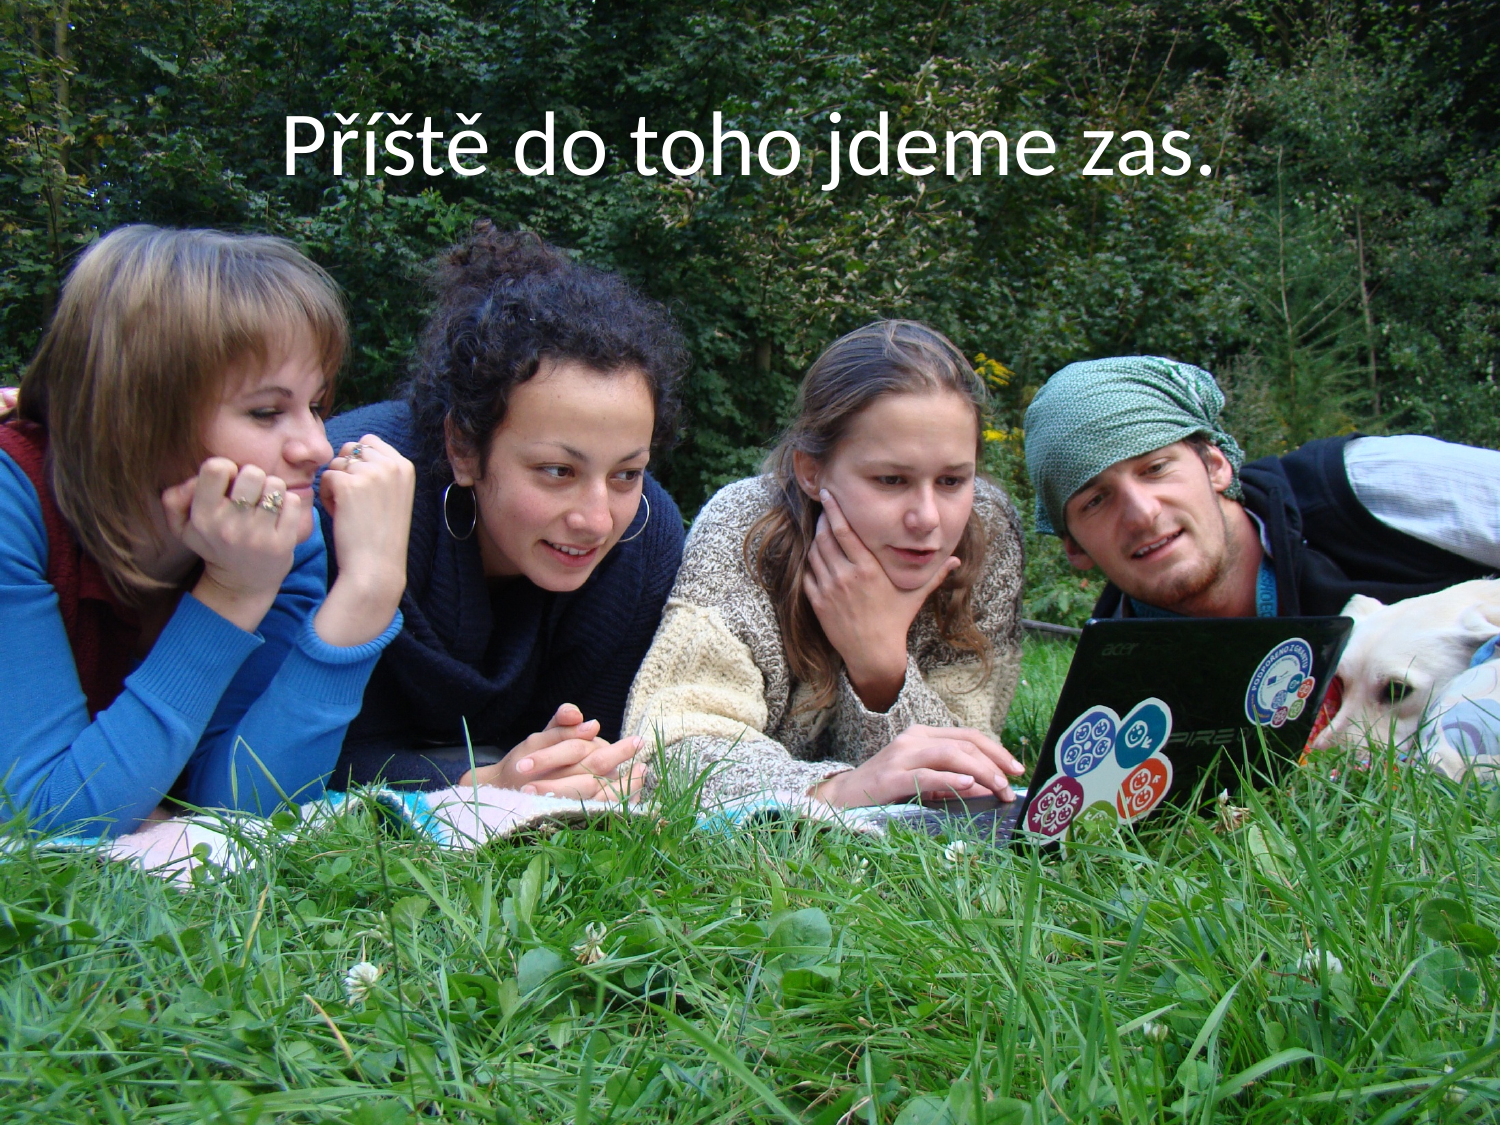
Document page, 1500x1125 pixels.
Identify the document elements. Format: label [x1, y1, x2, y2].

list [0, 0, 1500, 1125]
